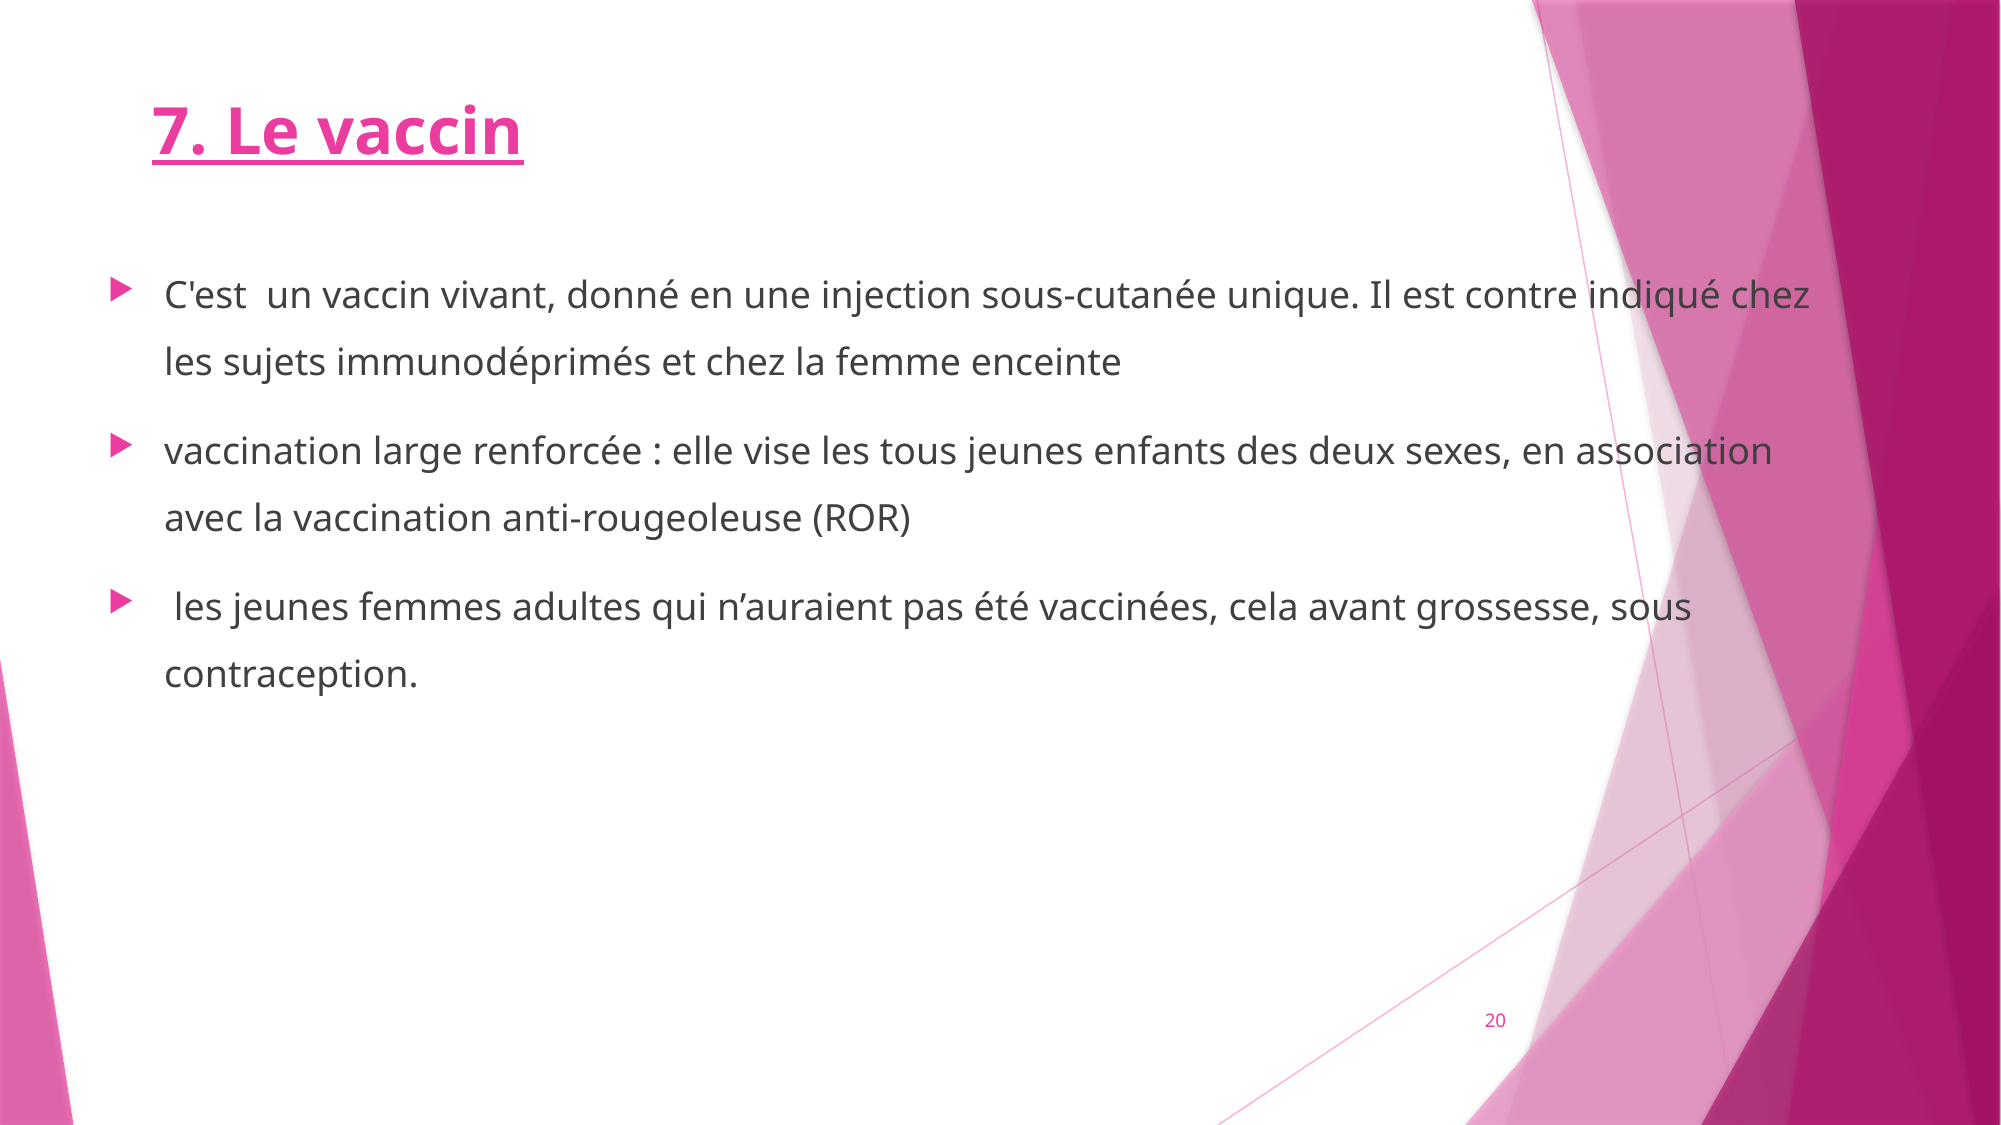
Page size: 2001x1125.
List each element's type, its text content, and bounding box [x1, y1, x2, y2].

list C'est un vaccin vivant, donné en une injection sous-cutanée unique. Il est contre indiqué chez les sujets immunodéprimés et chez la femme enceinte vaccination large renforcée : elle vise les tous jeunes enfants des deux sexes, en association avec la vaccination anti-rougeoleuse (ROR) les jeunes femmes adultes qui n’auraient pas été vaccinées, cela avant grossesse, sous contraception. [92, 240, 1863, 1014]
slide_number 20 [1409, 991, 1522, 1051]
title 7. Le vaccin [137, 82, 1863, 240]
